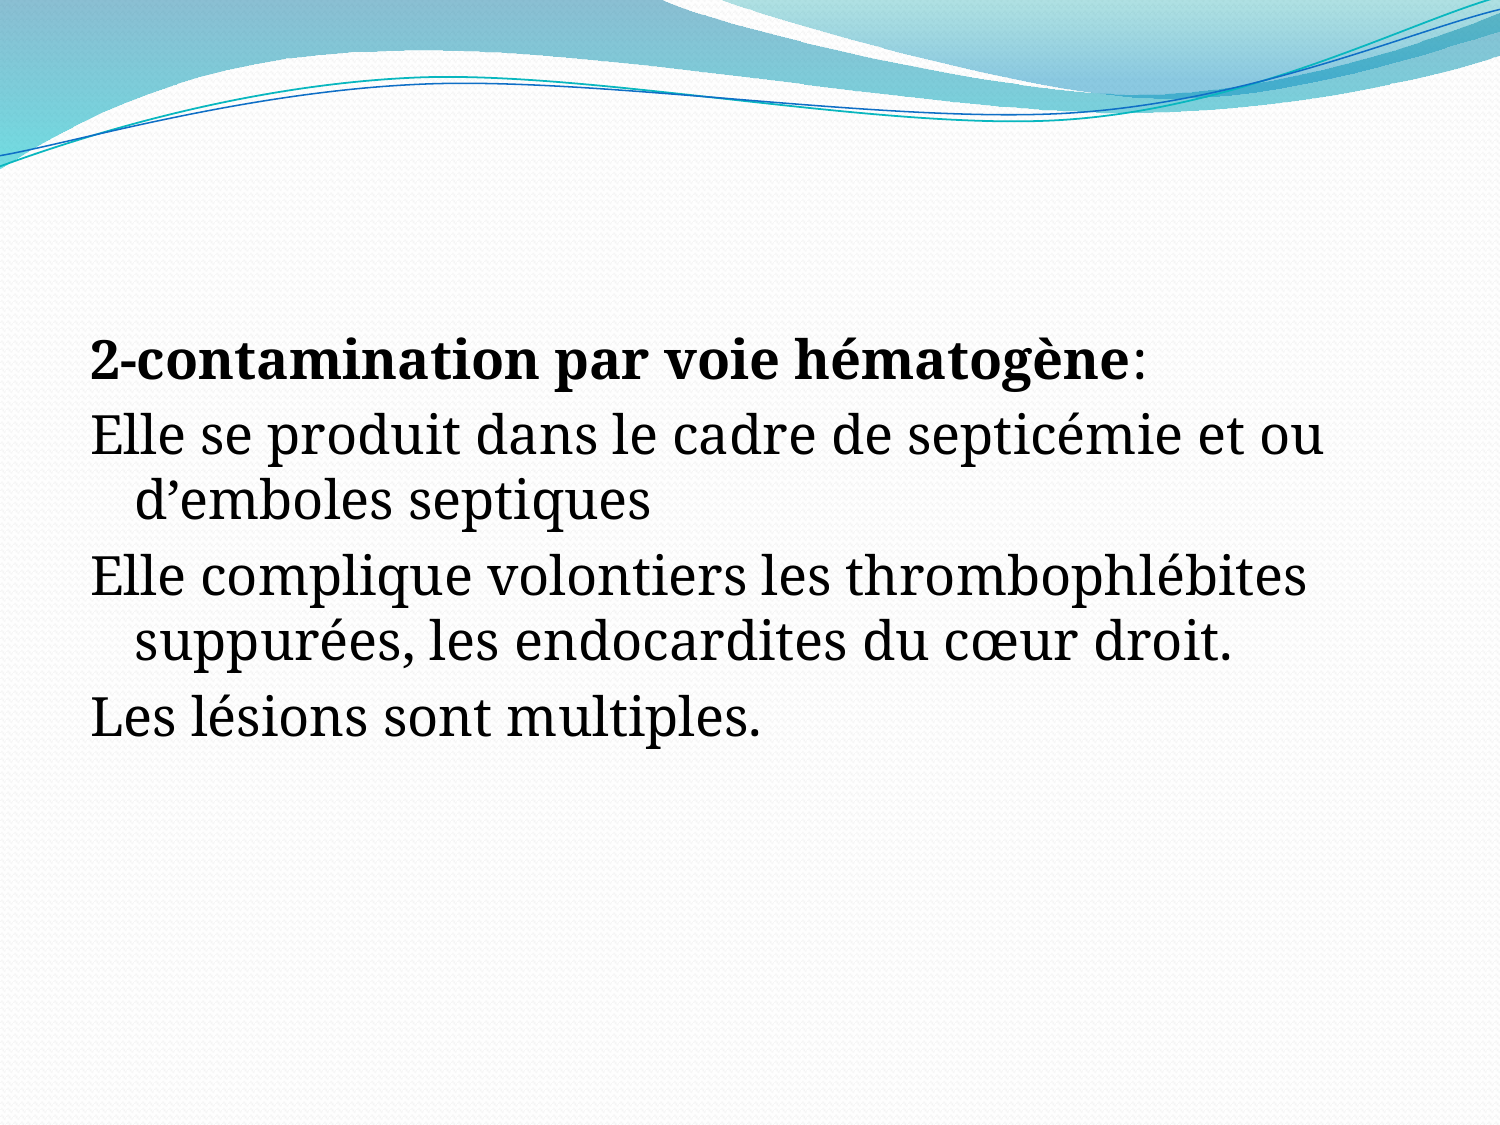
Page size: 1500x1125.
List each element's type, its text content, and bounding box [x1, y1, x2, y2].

list 2-contamination par voie hématogène: Elle se produit dans le cadre de septicémie et ou d’emboles septiques Elle complique volontiers les thrombophlébites suppurées, les endocardites du cœur droit. Les lésions sont multiples. [74, 317, 1426, 1038]
